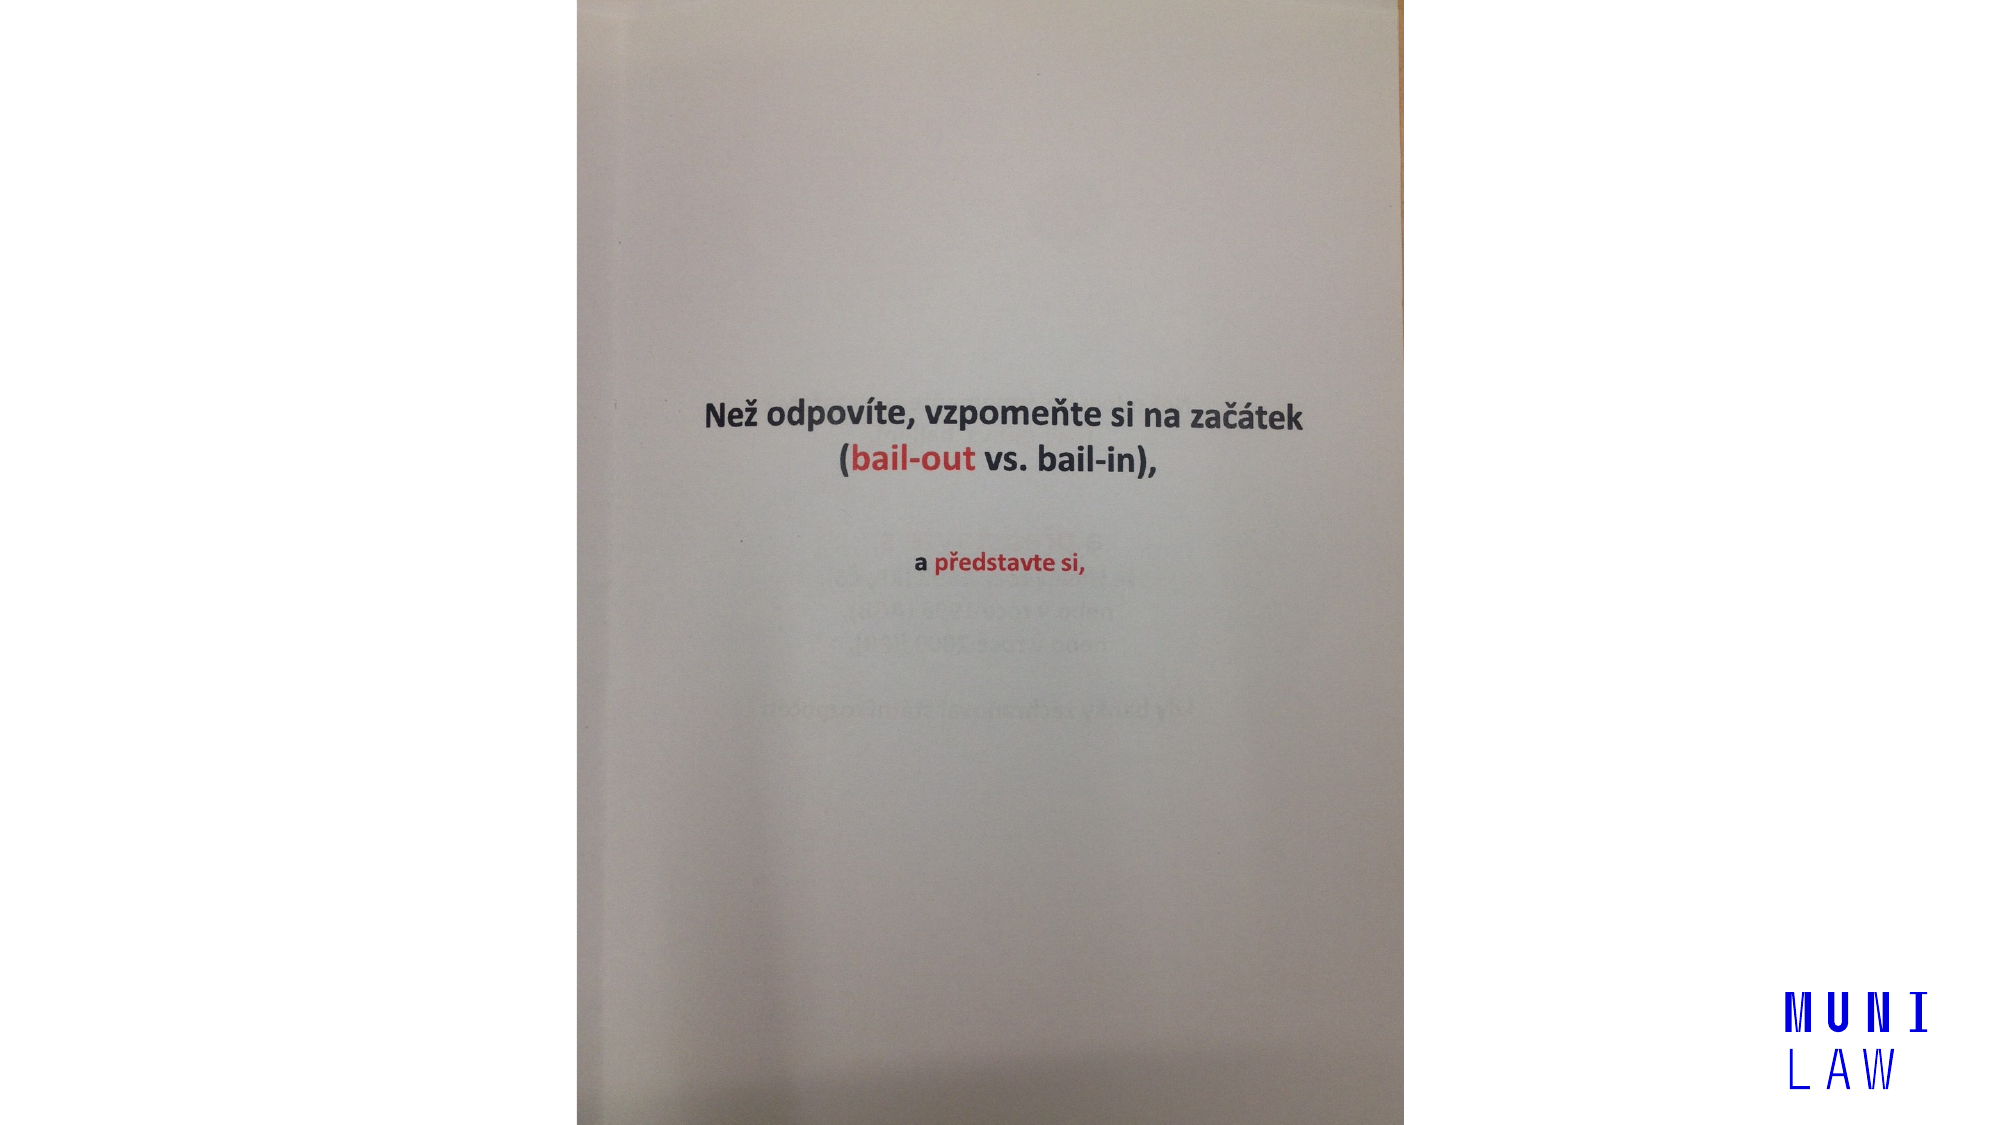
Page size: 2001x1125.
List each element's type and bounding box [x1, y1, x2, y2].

list [576, 0, 1405, 1125]
